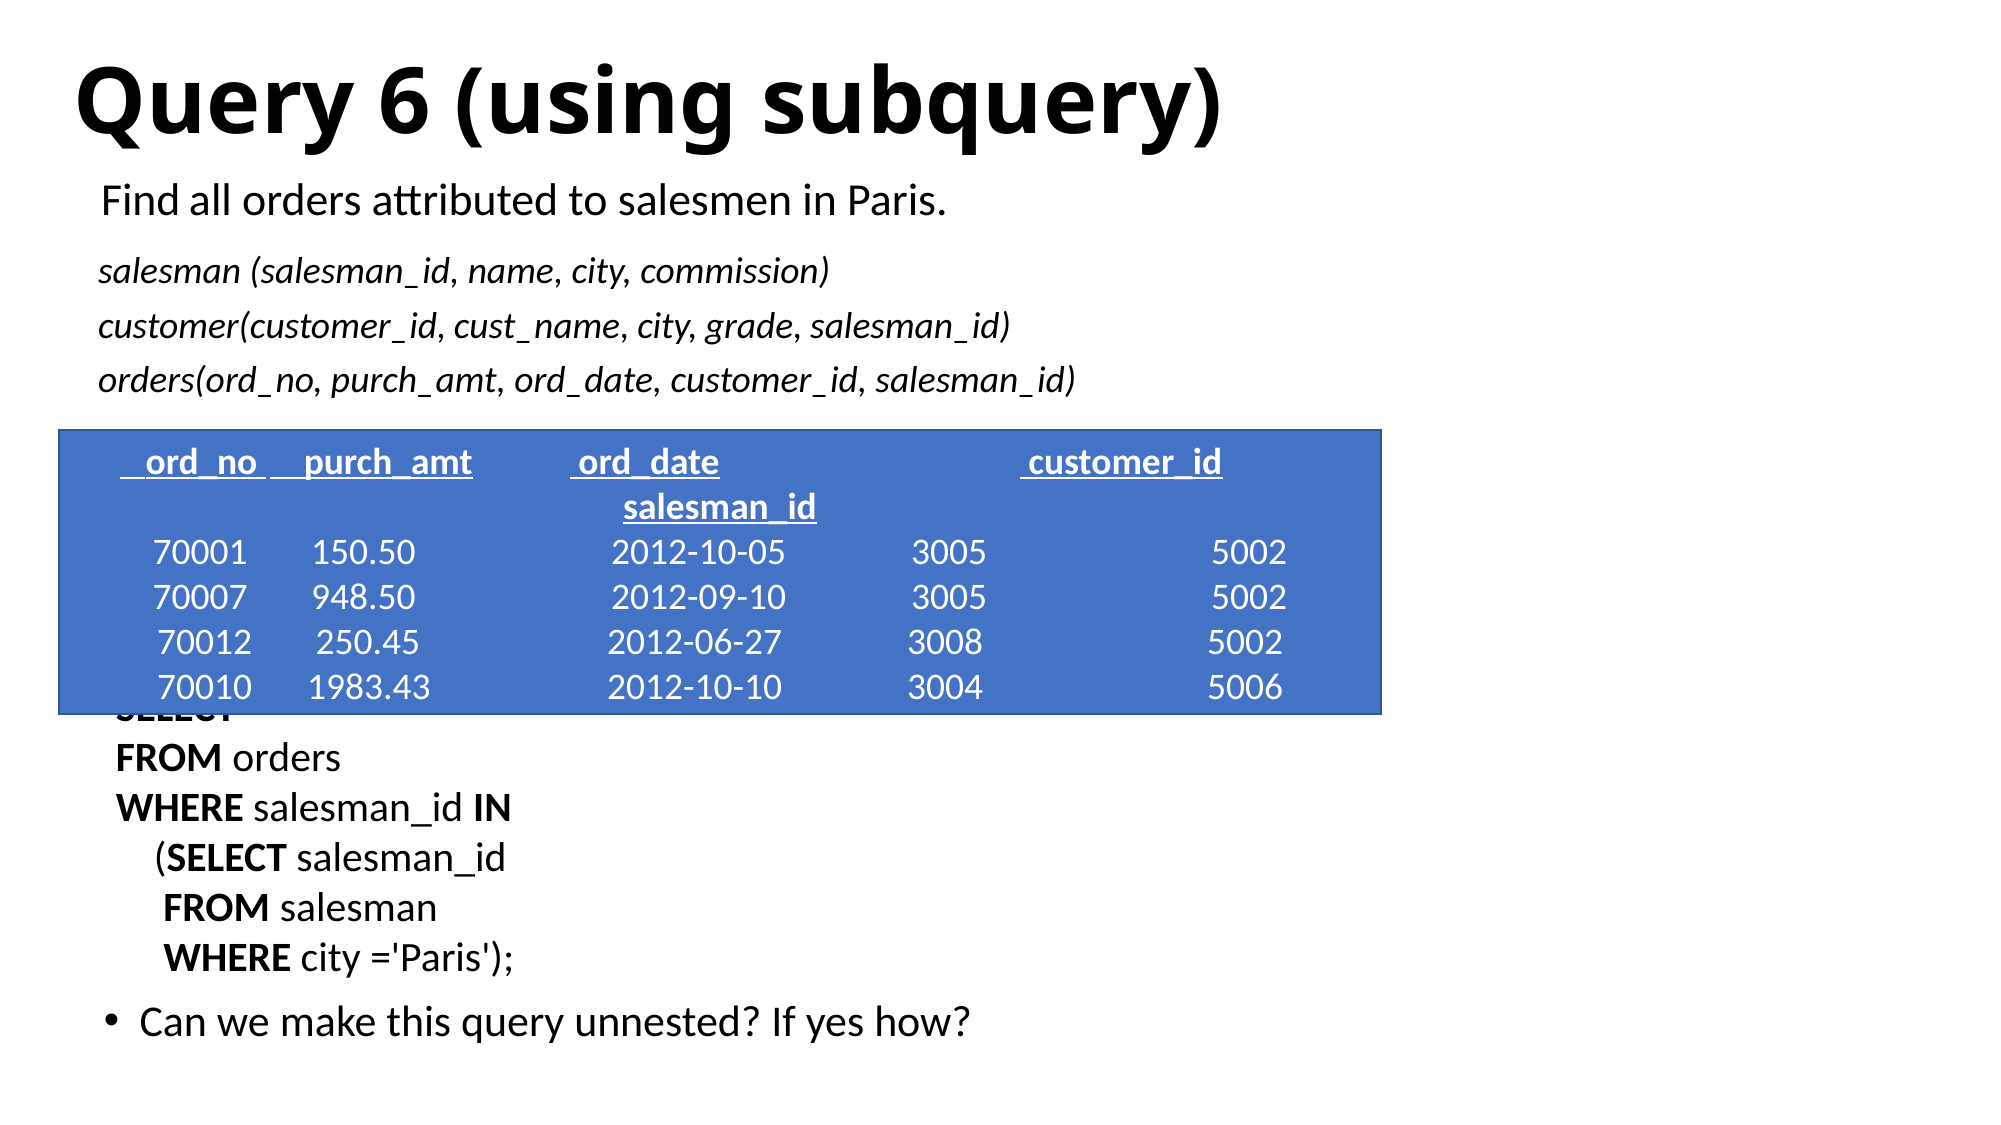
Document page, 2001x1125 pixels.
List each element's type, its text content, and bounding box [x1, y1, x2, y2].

text_box Can we make this query unnested? If yes how? [88, 990, 1080, 1091]
text_box SELECT * FROM orders WHERE salesman_id IN (SELECT salesman_id FROM salesman WHERE city ='Paris'); [101, 715, 667, 988]
title Query 6 (using subquery) [58, 34, 1784, 175]
text_box ord_no purch_amt ord_date customer_id salesman_id 70001 150.50 2012-10-05 3005 5002 70007 948.50 2012-09-10 3005 5002 70012 250.45 2012-06-27 3008 5002 70010 1983.43 2012-10-10 3004 5006 [58, 429, 1382, 715]
text_box salesman (salesman_id, name, city, commission) customer(customer_id, cust_name, city, grade, salesman_id) orders(ord_no, purch_amt, ord_date, customer_id, salesman_id) [83, 249, 1128, 407]
text_box Find all orders attributed to salesmen in Paris. [86, 162, 1000, 232]
